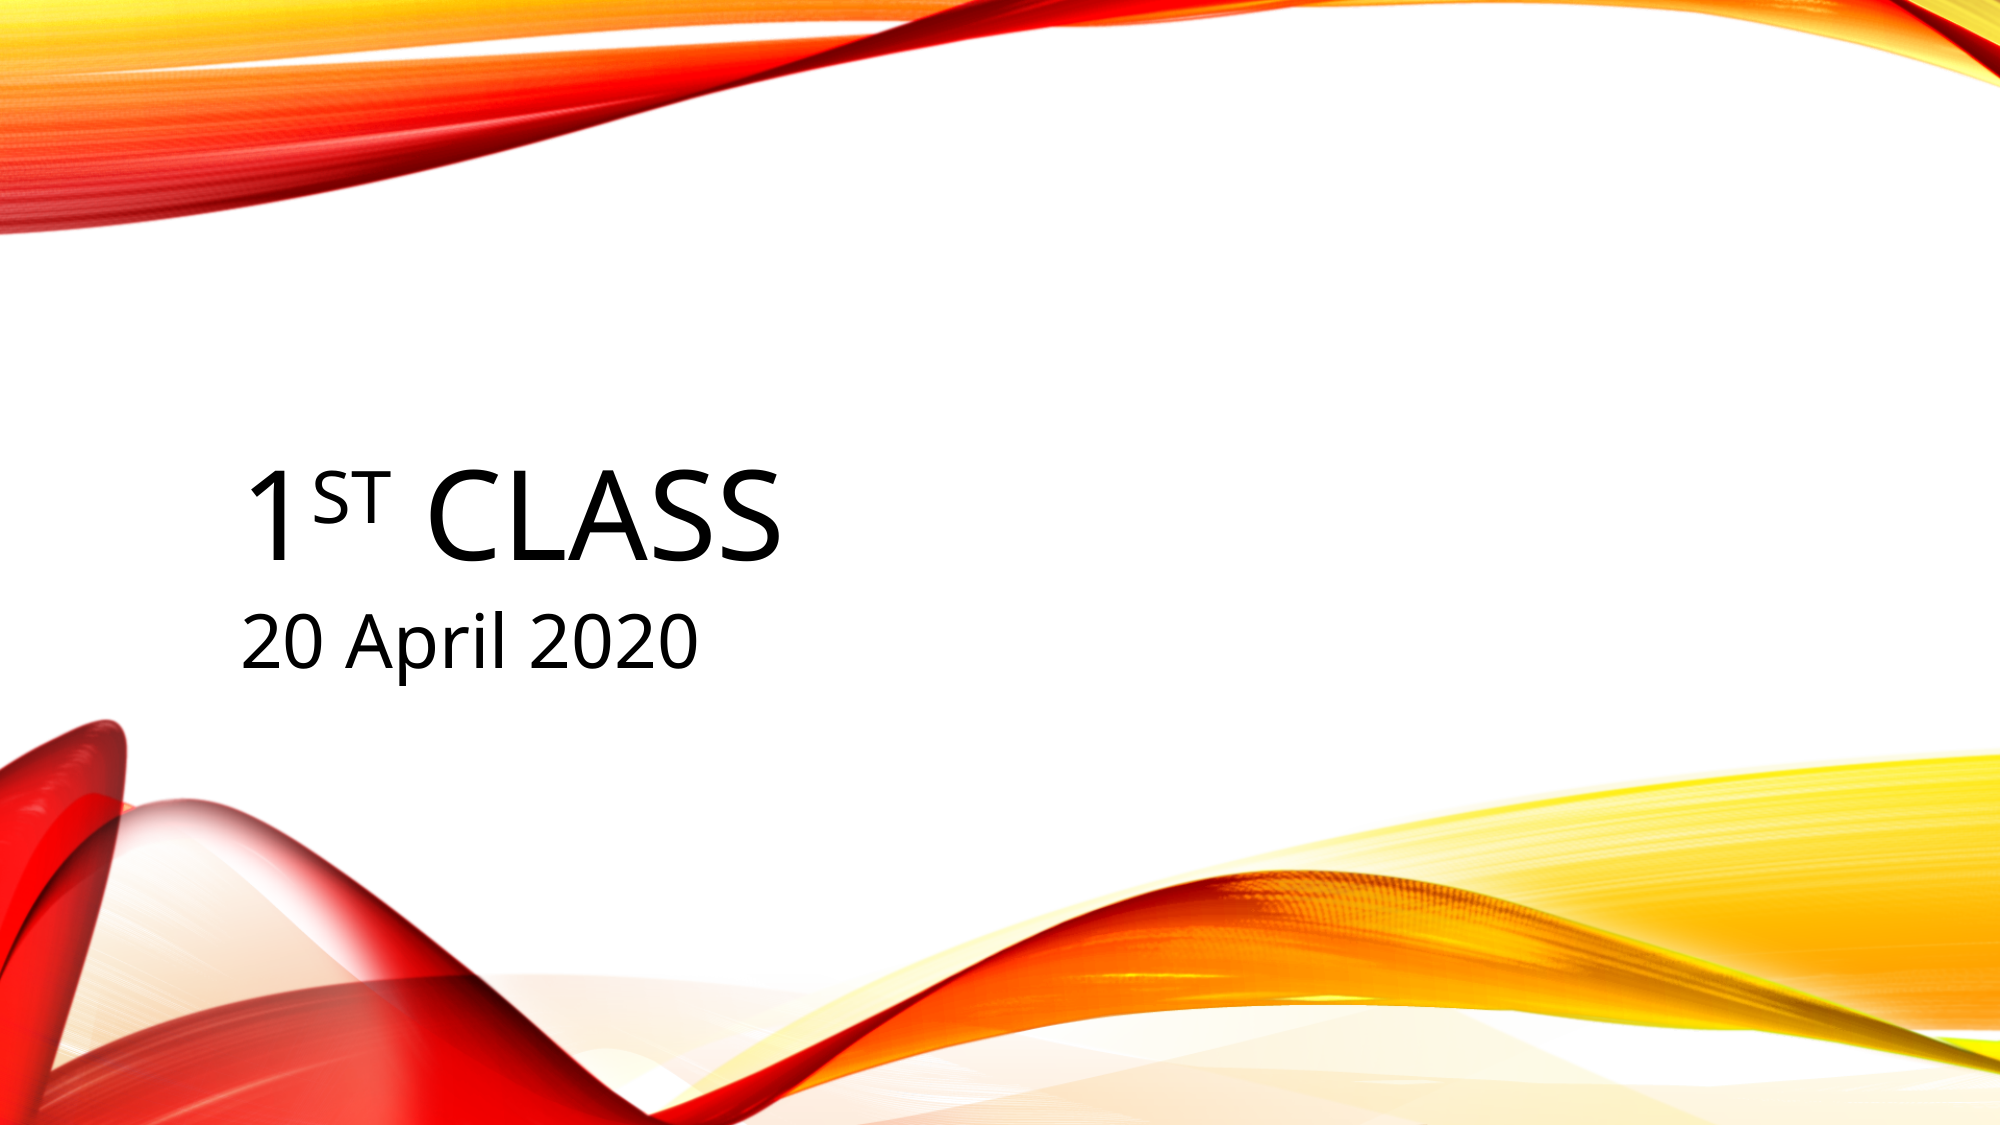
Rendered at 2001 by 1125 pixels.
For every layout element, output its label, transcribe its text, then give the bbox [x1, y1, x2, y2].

title 1st Class [225, 295, 1775, 595]
picture [0, 0, 2000, 237]
subtitle 20 April 2020 [225, 595, 1775, 709]
picture [0, 717, 2000, 1125]
